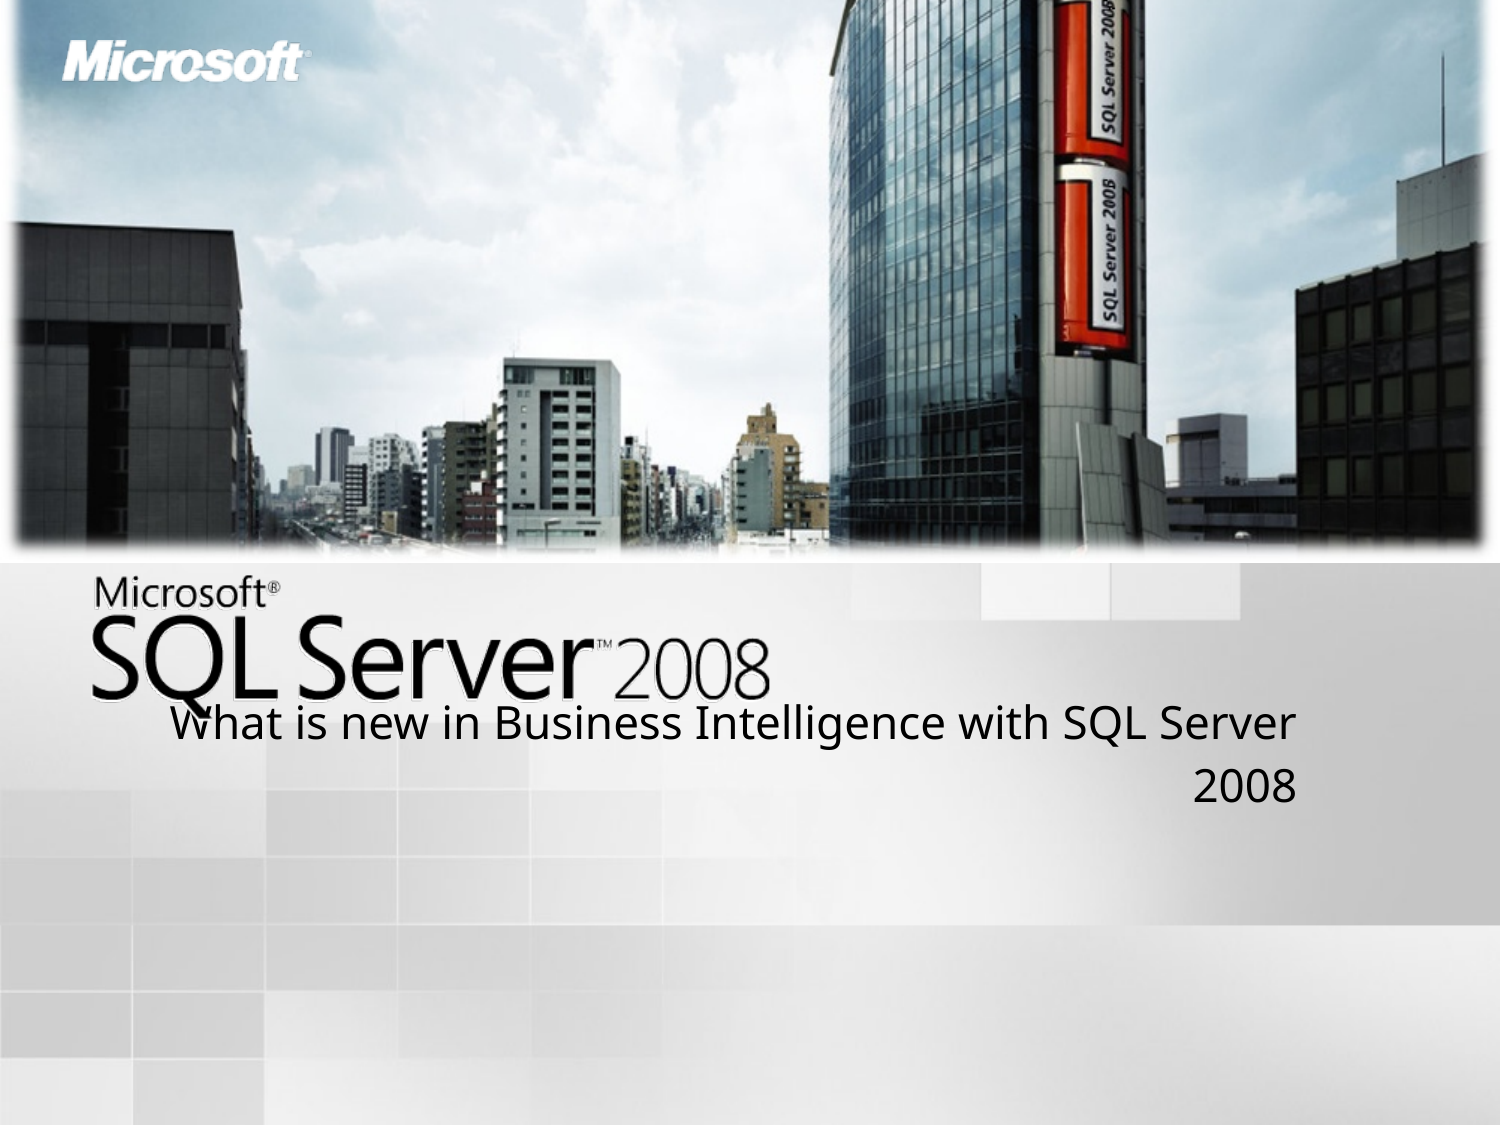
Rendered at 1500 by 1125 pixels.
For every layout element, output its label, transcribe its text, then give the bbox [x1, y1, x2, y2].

title What is new in Business Intelligence with SQL Server 2008 [53, 619, 1313, 825]
picture [0, 0, 1500, 1125]
